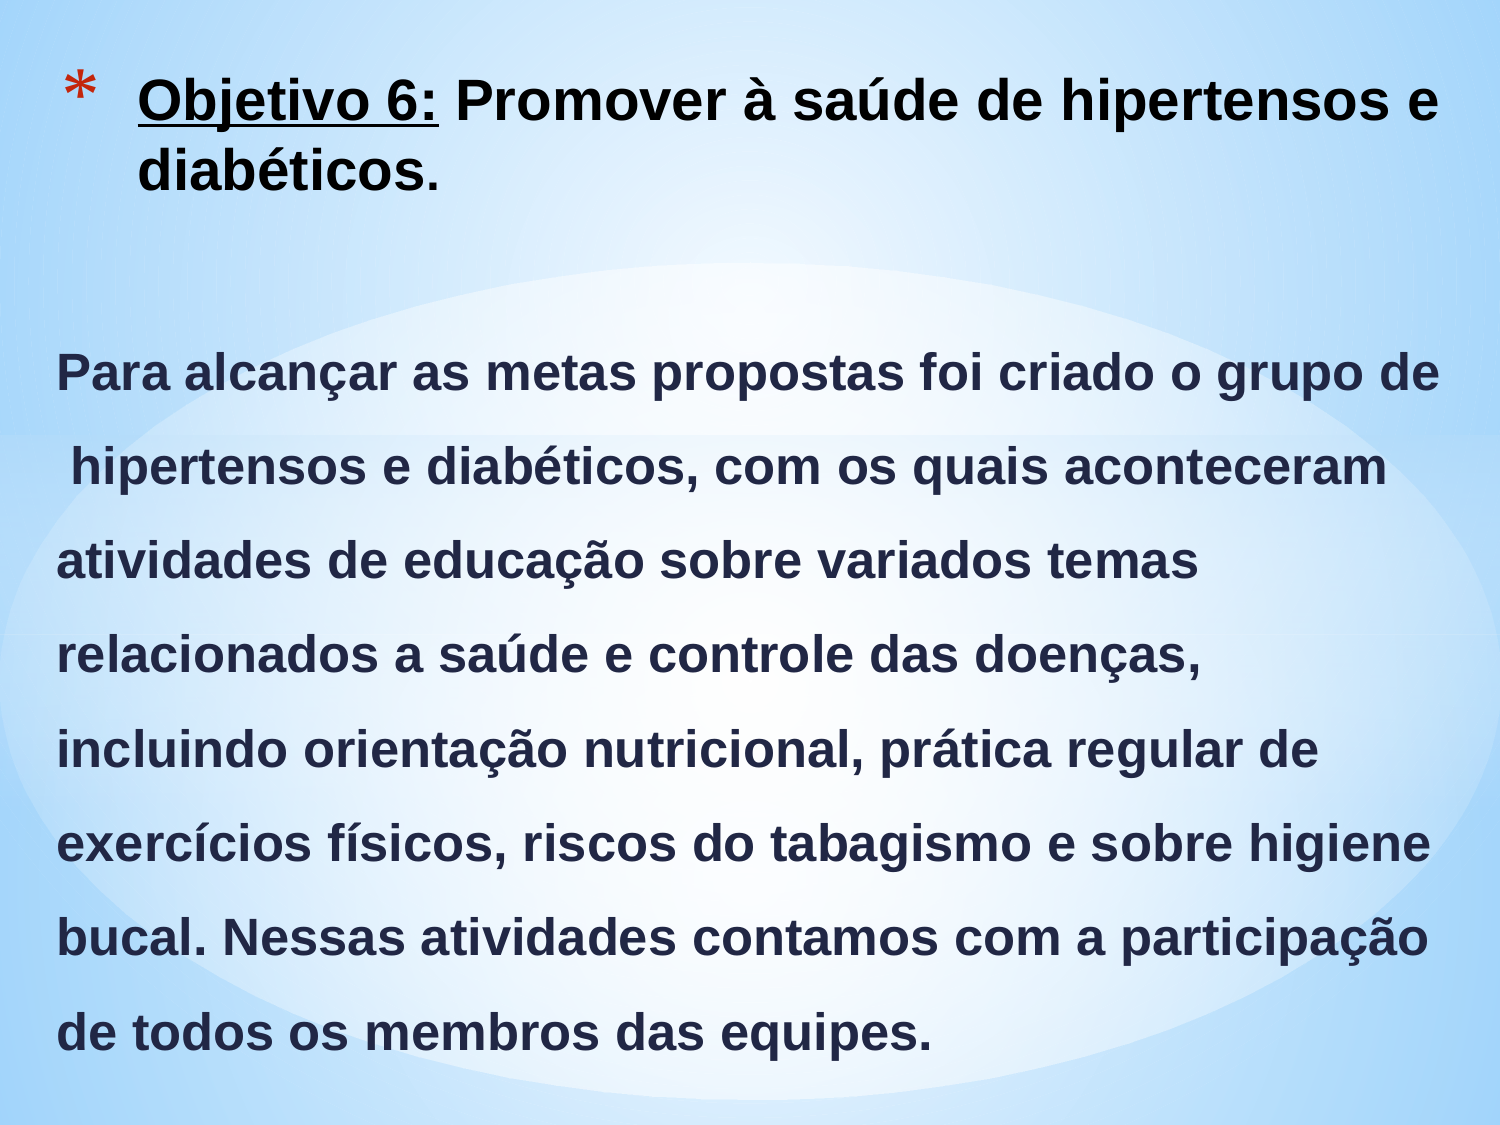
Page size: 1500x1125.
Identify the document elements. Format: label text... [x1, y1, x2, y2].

subtitle Para alcançar as metas propostas foi criado o grupo de hipertensos e diabéticos, com os quais aconteceram atividades de educação sobre variados temas relacionados a saúde e controle das doenças, incluindo orientação nutricional, prática regular de exercícios físicos, riscos do tabagismo e sobre higiene bucal. Nessas atividades contamos com a participação de todos os membros das equipes. [41, 232, 1459, 1071]
title Objetivo 6: Promover à saúde de hipertensos e diabéticos. [17, 54, 1471, 232]
